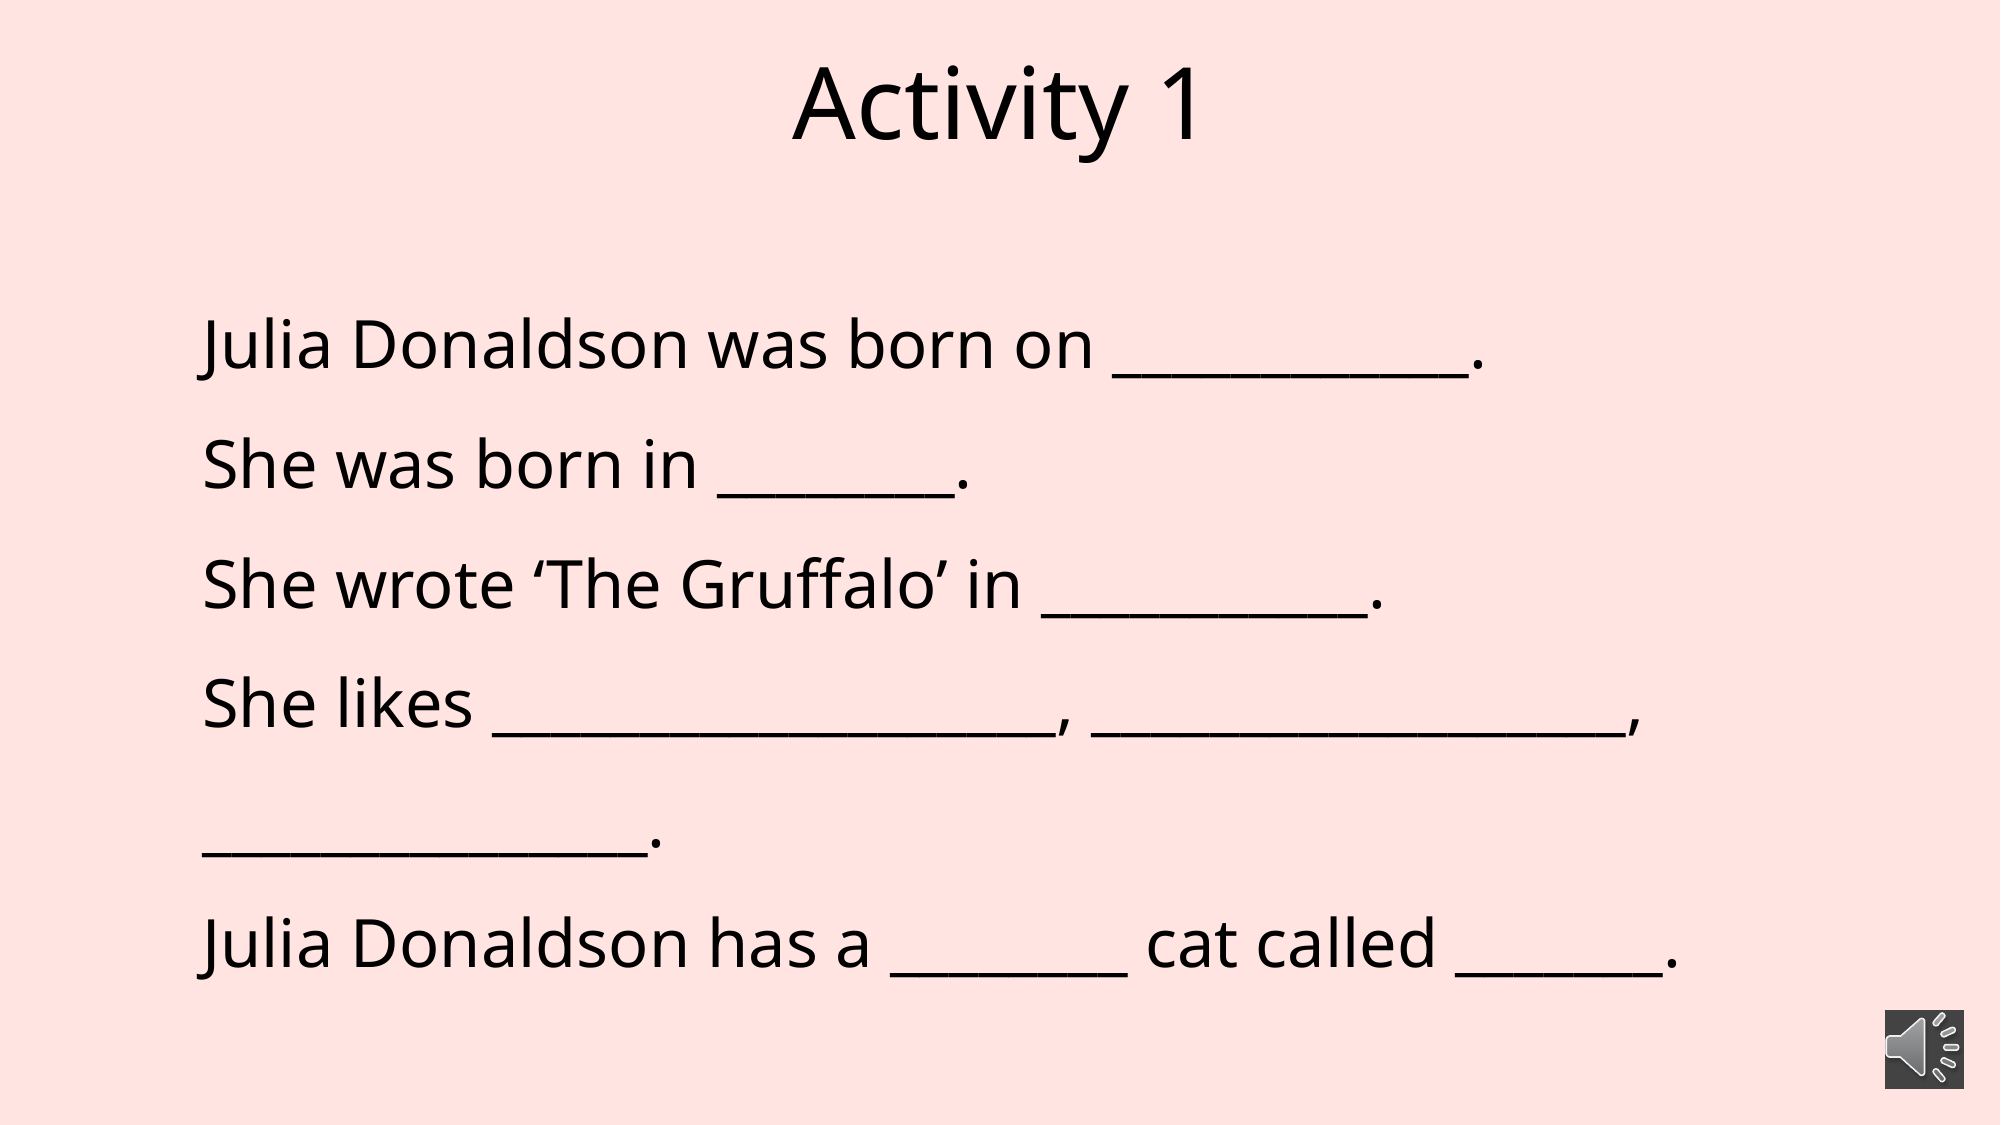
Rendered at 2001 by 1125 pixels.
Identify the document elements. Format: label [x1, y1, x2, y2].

picture [1884, 1009, 1965, 1090]
text_box [0, 0, 2000, 1125]
